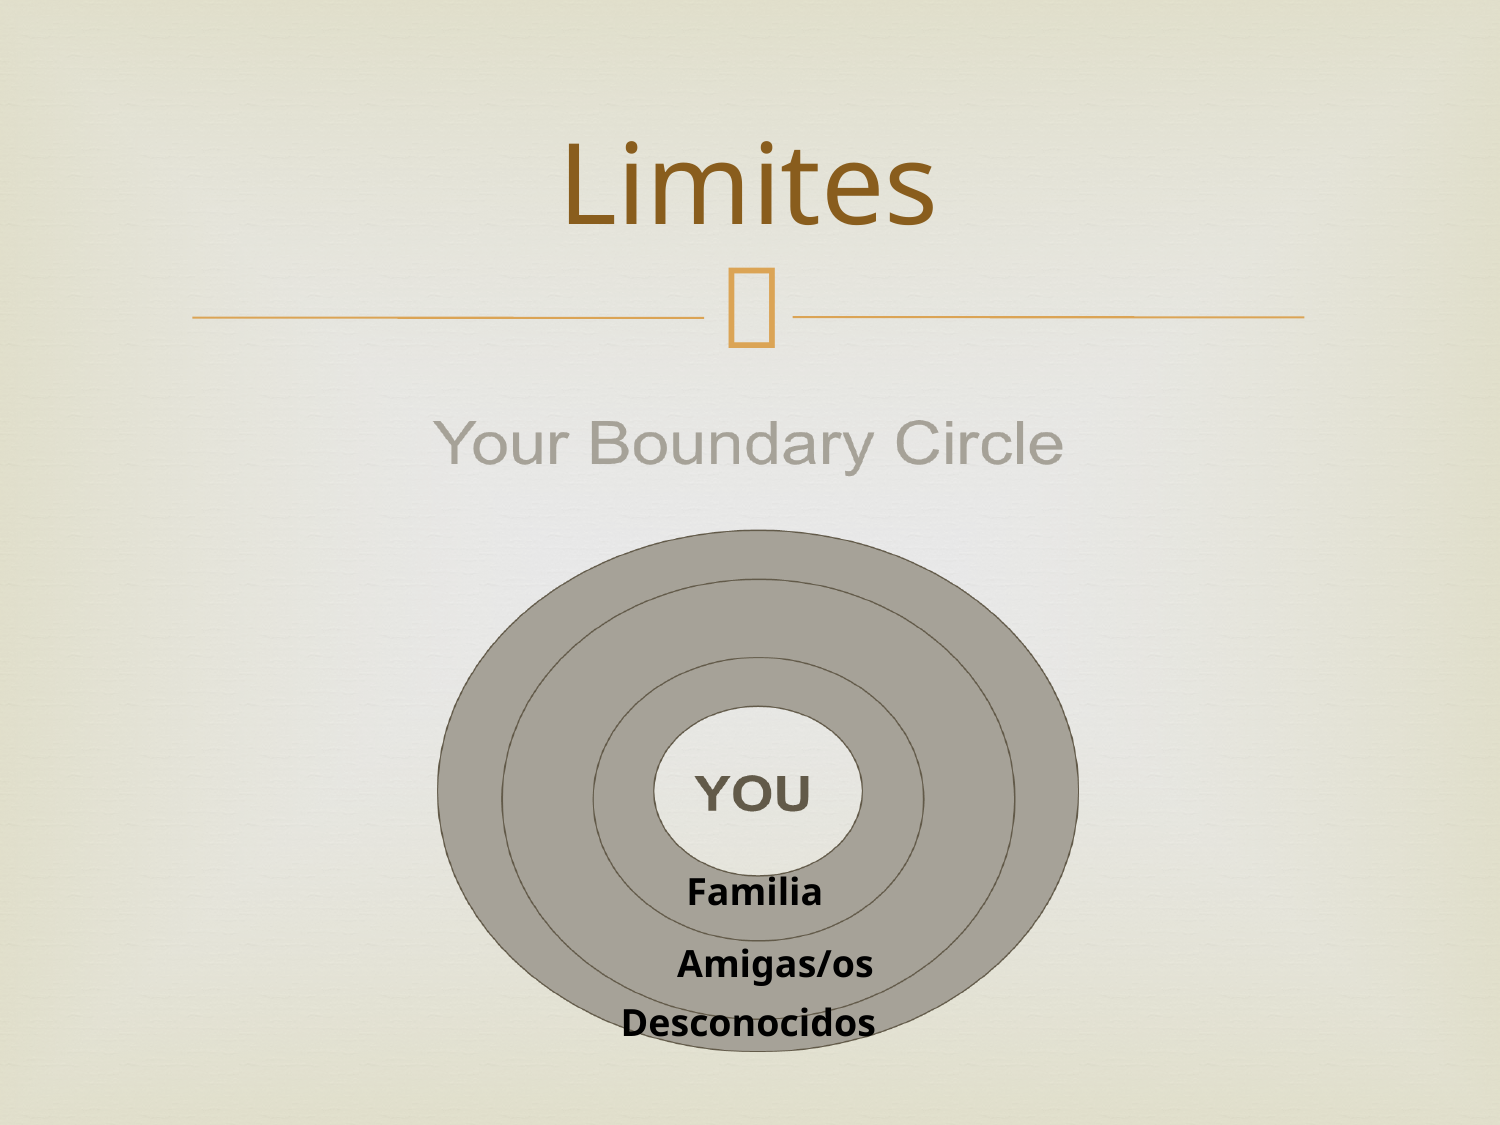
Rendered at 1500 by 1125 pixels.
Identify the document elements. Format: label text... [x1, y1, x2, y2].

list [254, 379, 1243, 1053]
title Limites [112, 93, 1386, 267]
